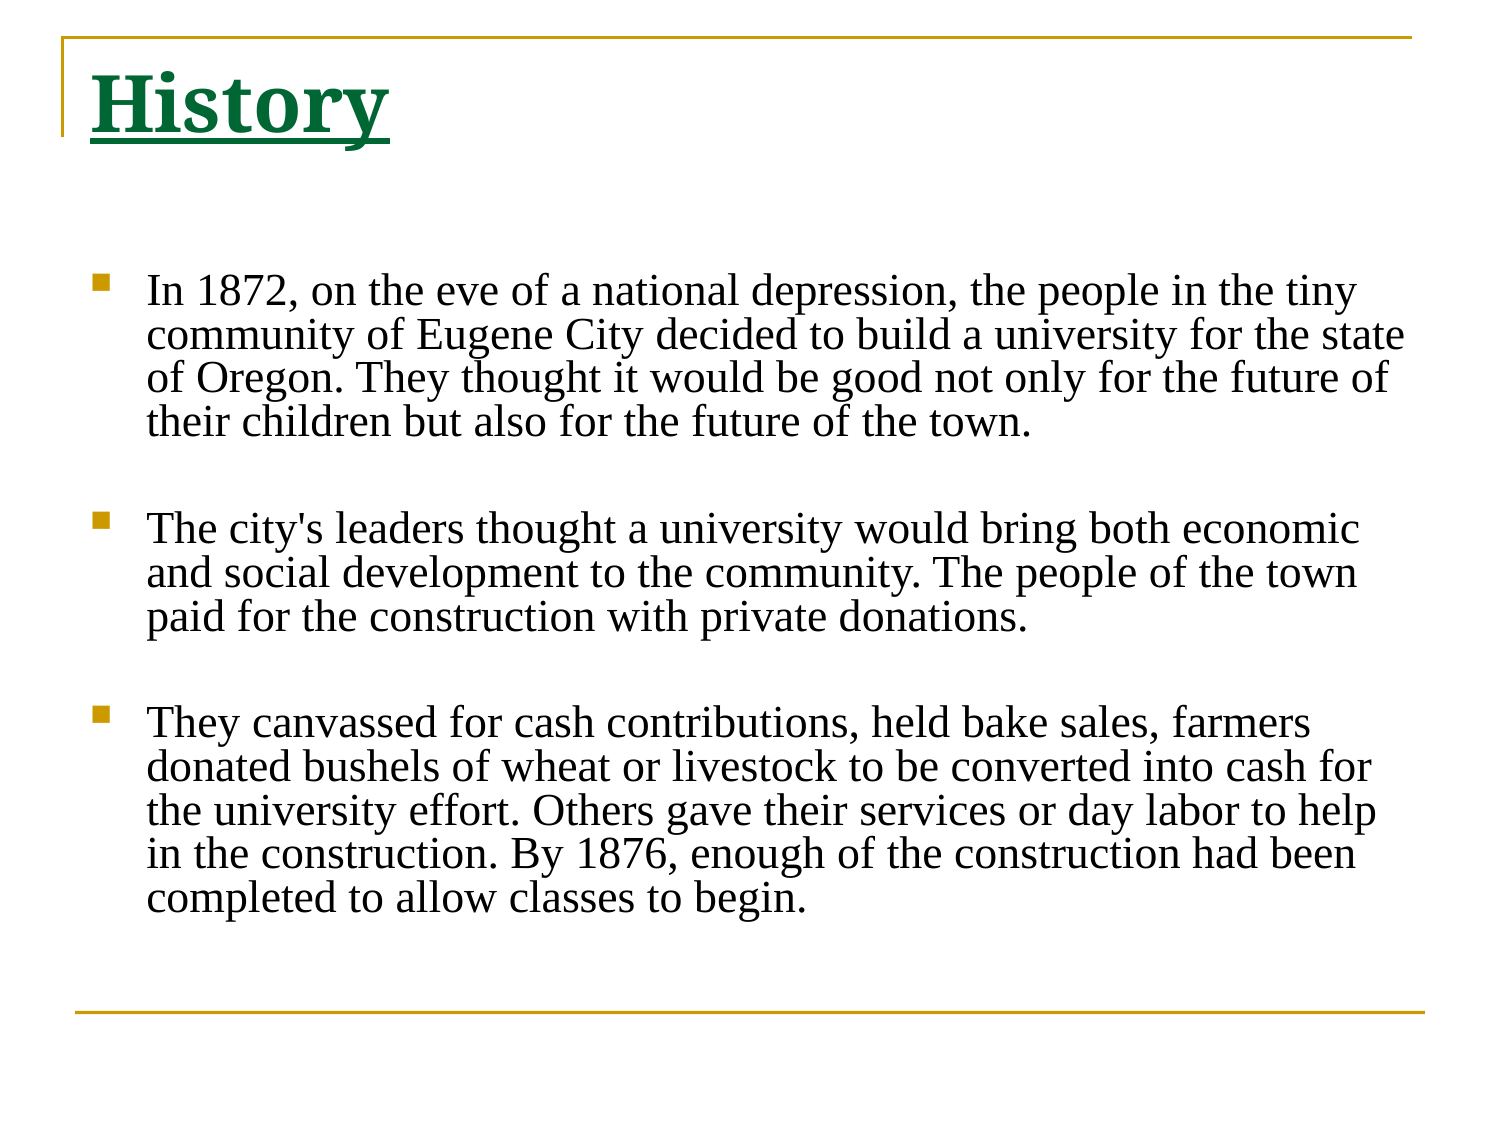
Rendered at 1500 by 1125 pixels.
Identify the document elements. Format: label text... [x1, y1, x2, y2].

title History [74, 45, 1426, 233]
list In 1872, on the eve of a national depression, the people in the tiny community of Eugene City decided to build a university for the state of Oregon. They thought it would be good not only for the future of their children but also for the future of the town. The city's leaders thought a university would bring both economic and social development to the community. The people of the town paid for the construction with private donations. They canvassed for cash contributions, held bake sales, farmers donated bushels of wheat or livestock to be converted into cash for the university effort. Others gave their services or day labor to help in the construction. By 1876, enough of the construction had been completed to allow classes to begin. [74, 262, 1426, 1006]
